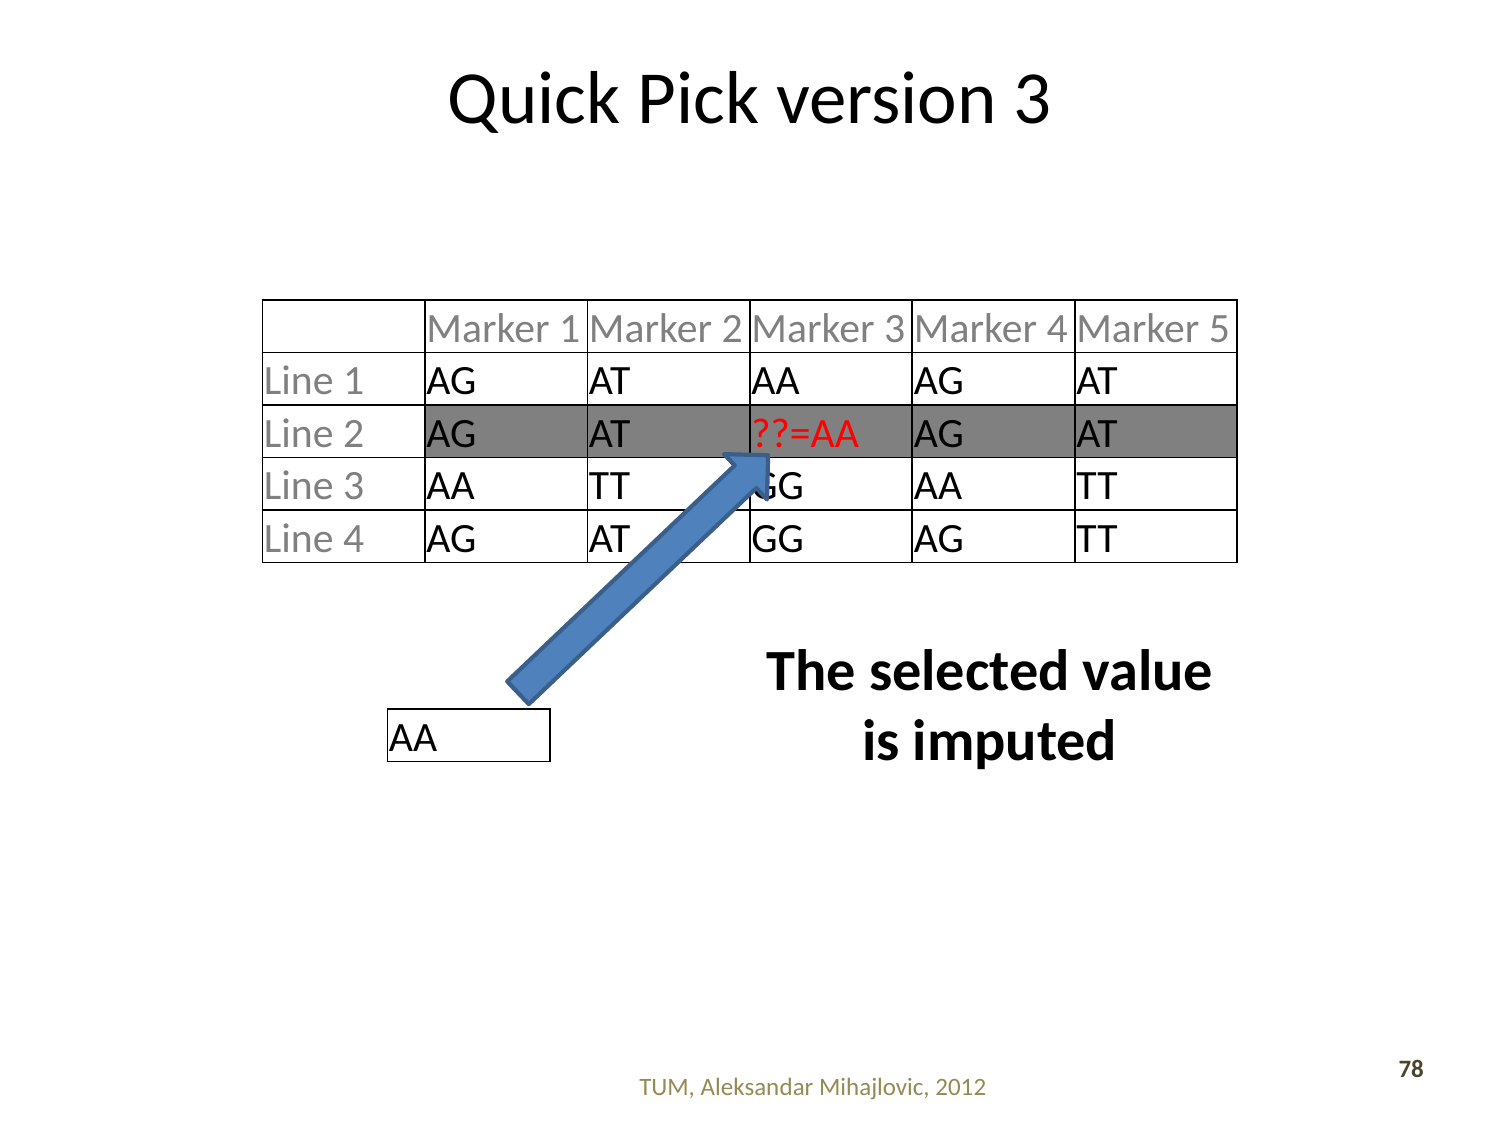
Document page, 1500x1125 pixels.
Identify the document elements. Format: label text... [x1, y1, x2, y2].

footer TUM, Aleksandar Mihajlovic, 2012 [379, 1056, 1247, 1115]
list [75, 187, 1425, 1025]
table_header Marker 4 [913, 301, 1074, 352]
table_cell ??=AA [751, 406, 911, 457]
table_cell AT [588, 511, 682, 562]
table_cell Line 2 [263, 406, 424, 457]
table_cell TT [1076, 458, 1236, 509]
table_cell AT [588, 406, 749, 457]
table_cell AA [751, 353, 911, 404]
table_header Marker 3 [751, 301, 911, 352]
table_header Marker 5 [1076, 301, 1236, 352]
table_cell AG [913, 511, 1074, 562]
title Quick Pick version 3 [75, 0, 1425, 187]
table_cell GG [751, 458, 911, 509]
table_cell AG [426, 406, 587, 457]
table_cell Line 4 [263, 511, 424, 562]
table_cell AA [426, 458, 587, 509]
table_cell Line 1 [263, 353, 424, 404]
table_cell TT [739, 499, 749, 509]
text_box [505, 452, 771, 707]
table_cell AT [683, 511, 749, 562]
table_header [263, 301, 424, 352]
table_cell TT [1076, 511, 1236, 562]
table_cell AT [1076, 353, 1236, 404]
table_header AA [388, 710, 549, 761]
table_cell AT [588, 353, 749, 404]
table_cell TT [588, 458, 731, 509]
table_cell AG [426, 511, 587, 562]
text_box 78 [1306, 1045, 1439, 1103]
table_cell AG [913, 353, 1074, 404]
table_cell AT [1076, 406, 1236, 457]
table_cell AA [913, 458, 1074, 509]
table_cell AG [426, 353, 587, 404]
table_header Marker 2 [588, 301, 749, 352]
text_box The selected value is imputed [733, 624, 1247, 780]
table_cell Line 3 [263, 458, 424, 509]
table_header Marker 1 [426, 301, 587, 352]
table_cell GG [751, 511, 911, 562]
table_cell AG [913, 406, 1074, 457]
